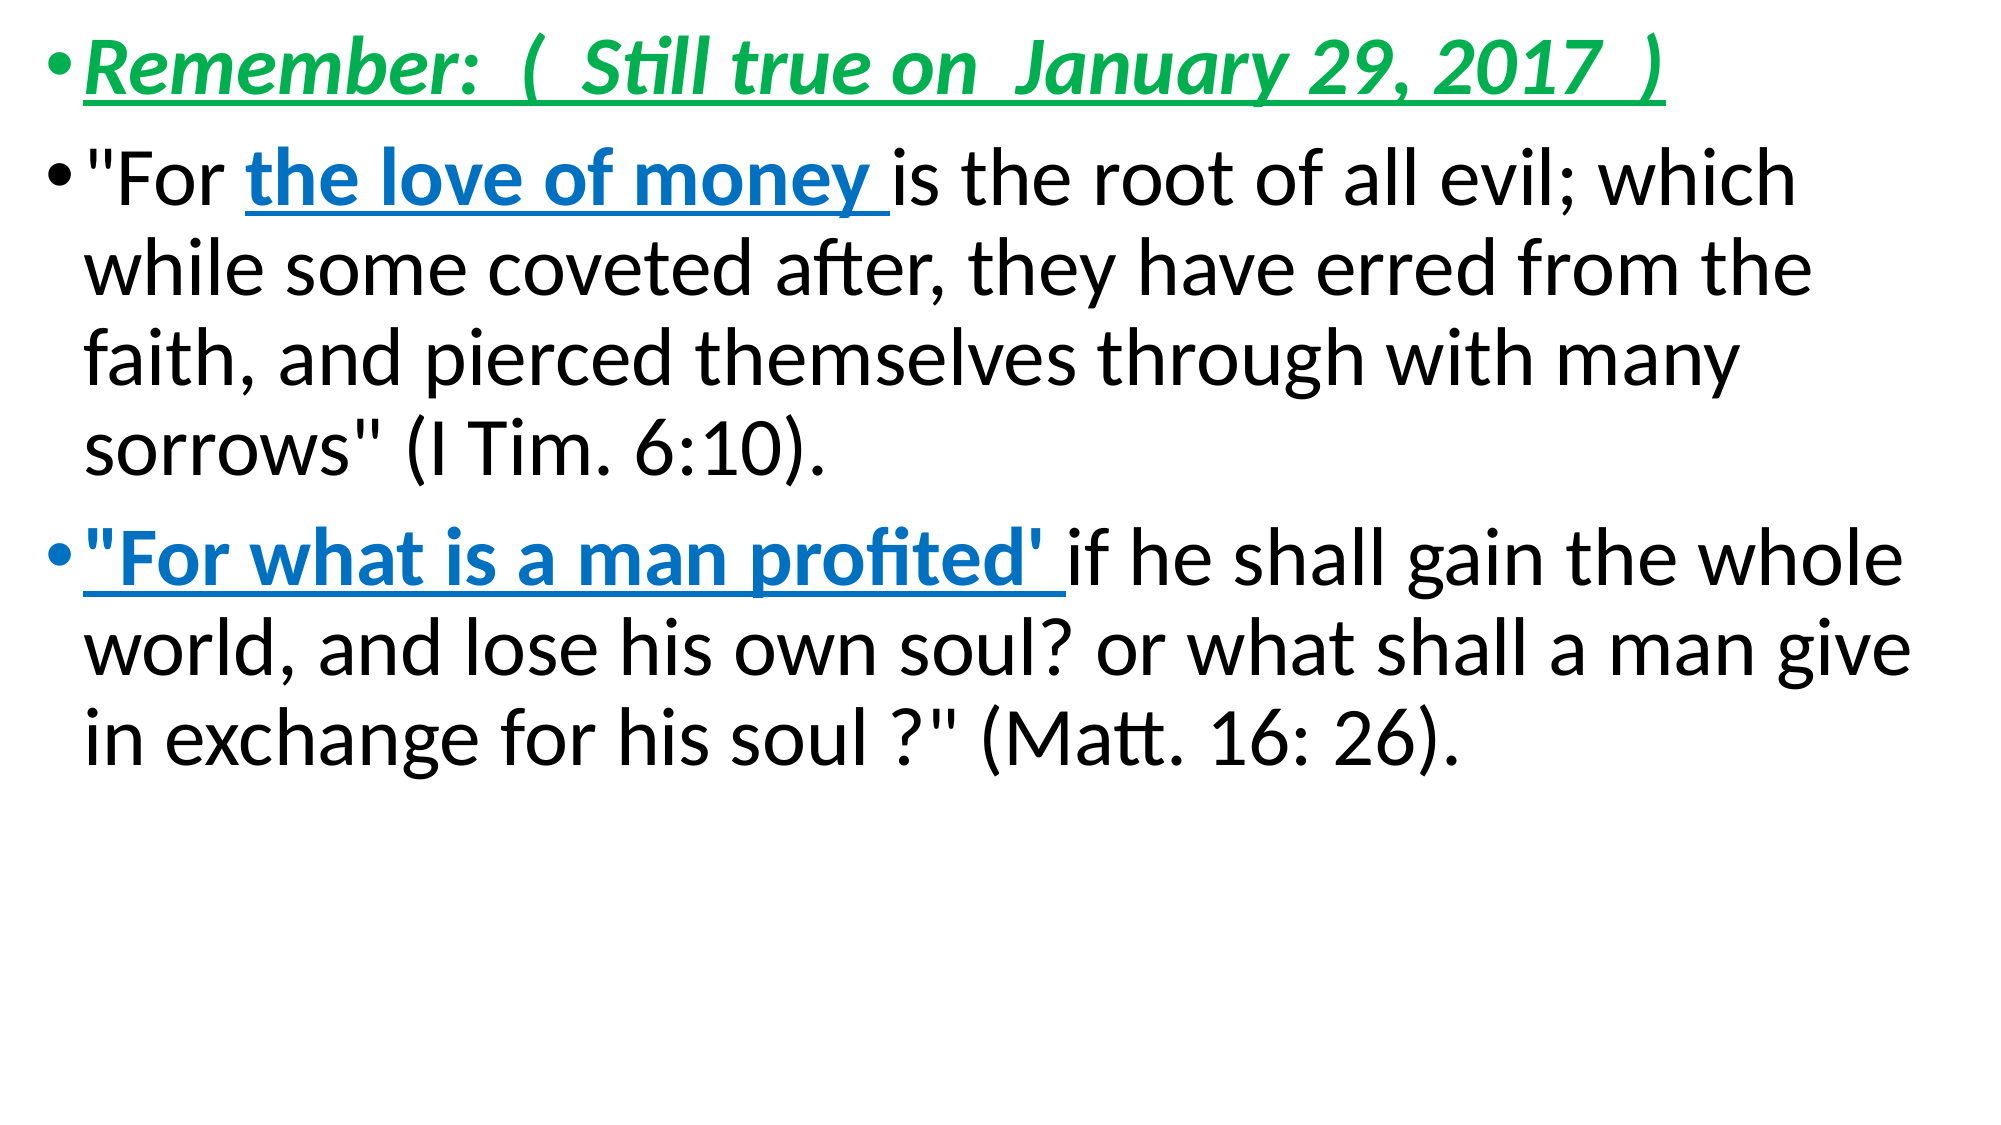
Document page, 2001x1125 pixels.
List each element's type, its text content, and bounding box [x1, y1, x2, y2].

list Remember: ( Still true on January 29, 2017 ) "For the love of money is the root of all evil; which while some coveted after, they have erred from the faith, and pierced themselves through with many sorrows" (I Tim. 6:10). "For what is a man profited' if he shall gain the whole world, and lose his own soul? or what shall a man give in exchange for his soul ?" (Matt. 16: 26). [30, 15, 1962, 1125]
